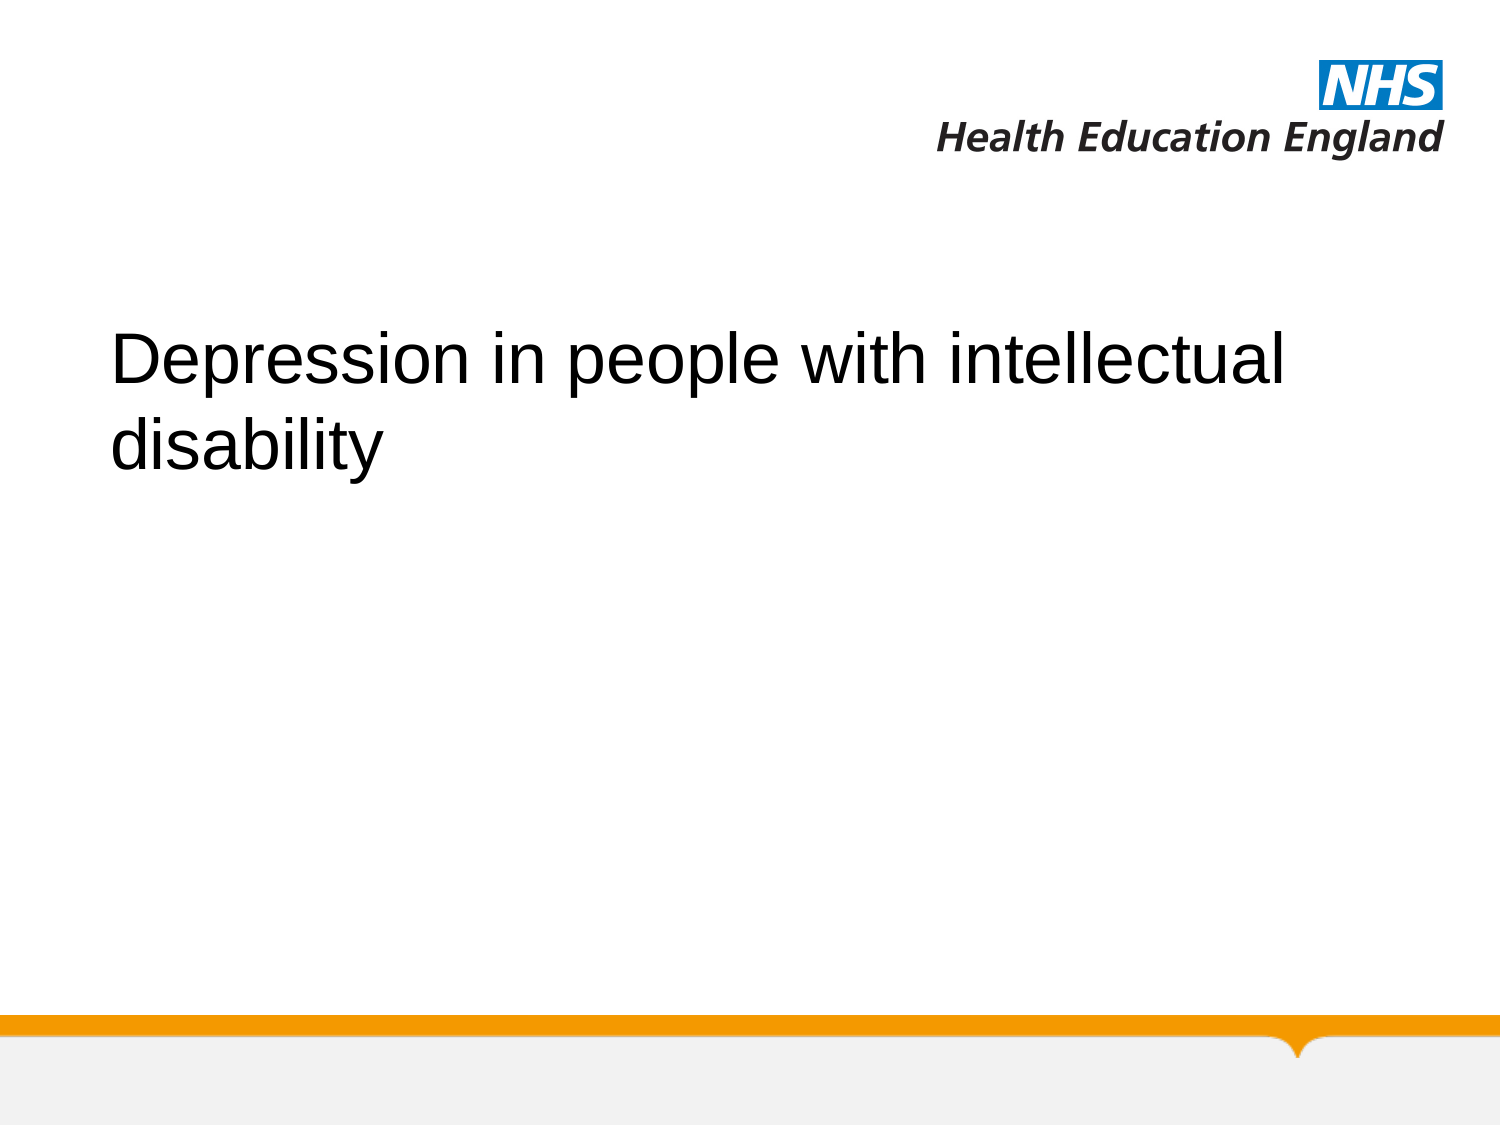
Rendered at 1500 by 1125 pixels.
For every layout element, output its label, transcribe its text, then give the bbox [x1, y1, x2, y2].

title Depression in people with intellectual disability [95, 304, 1371, 492]
picture [936, 59, 1445, 161]
